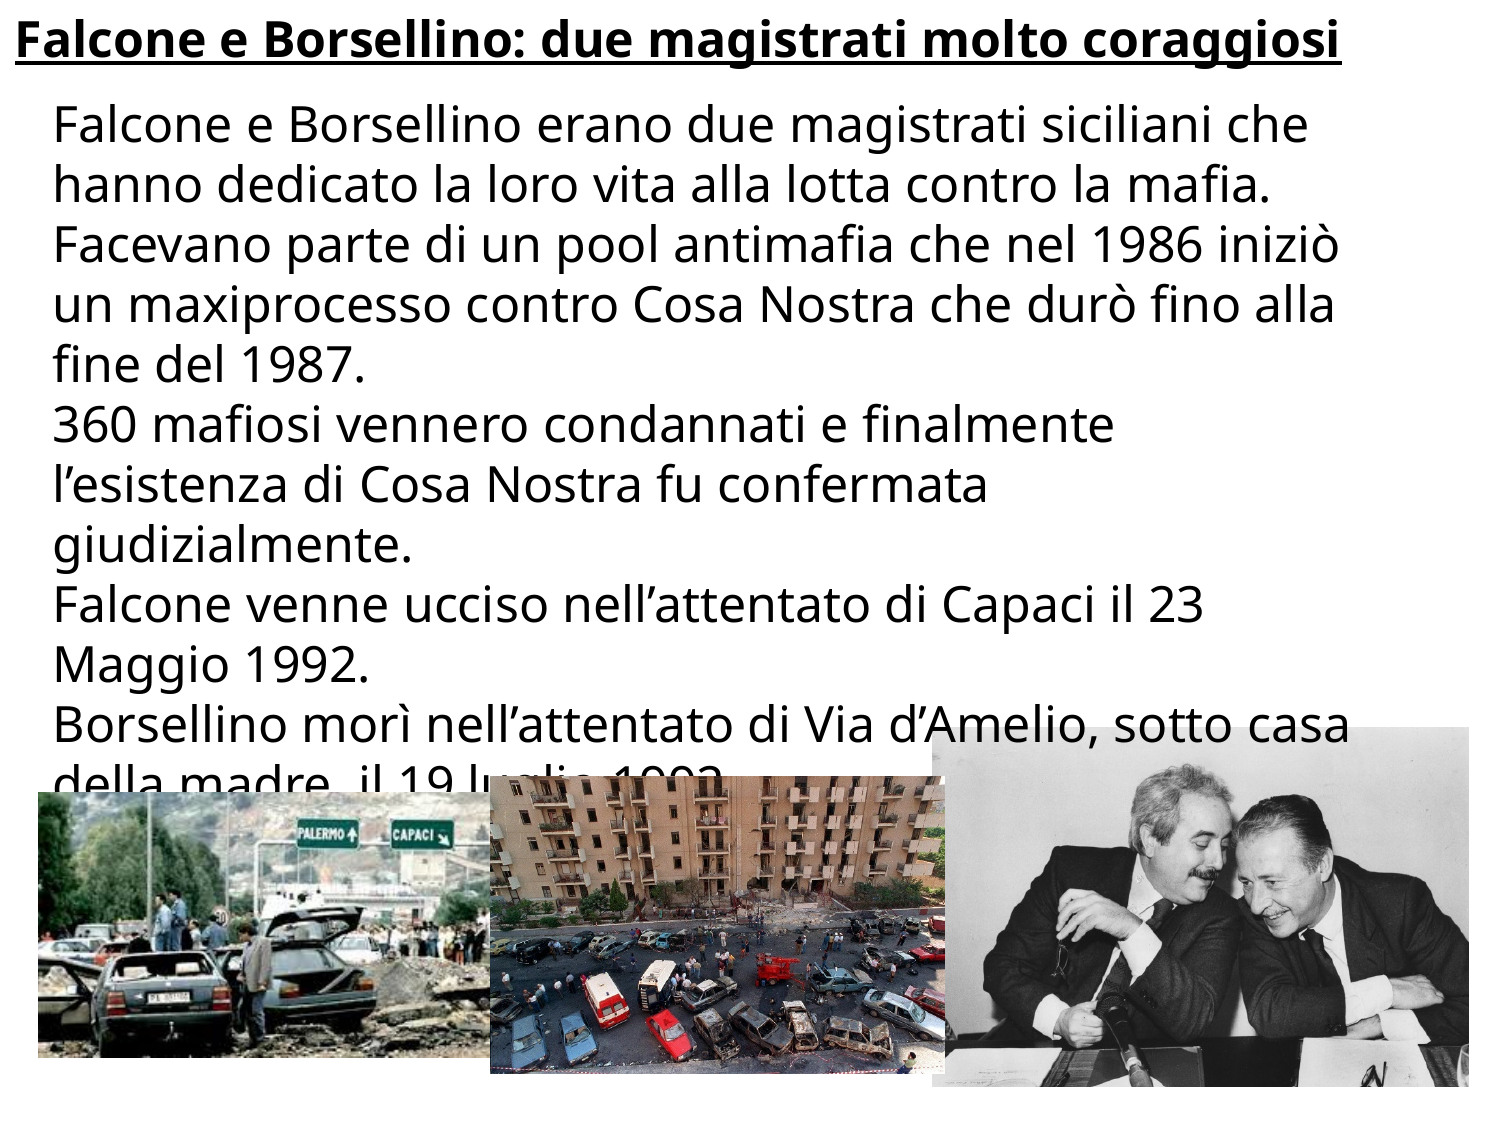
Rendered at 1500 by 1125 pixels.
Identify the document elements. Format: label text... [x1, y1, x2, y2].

text_box Falcone e Borsellino: due magistrati molto coraggiosi [0, 0, 1469, 75]
picture [37, 727, 1469, 1087]
text_box Falcone e Borsellino erano due magistrati siciliani che hanno dedicato la loro vita alla lotta contro la mafia. Facevano parte di un pool antimafia che nel 1986 iniziò un maxiprocesso contro Cosa Nostra che durò fino alla fine del 1987. 360 mafiosi vennero condannati e finalmente l’esistenza di Cosa Nostra fu confermata giudizialmente. Falcone venne ucciso nell’attentato di Capaci il 23 Maggio 1992. Borsellino morì nell’attentato di Via d’Amelio, sotto casa della madre, il 19 luglio 1992. [38, 85, 1371, 792]
